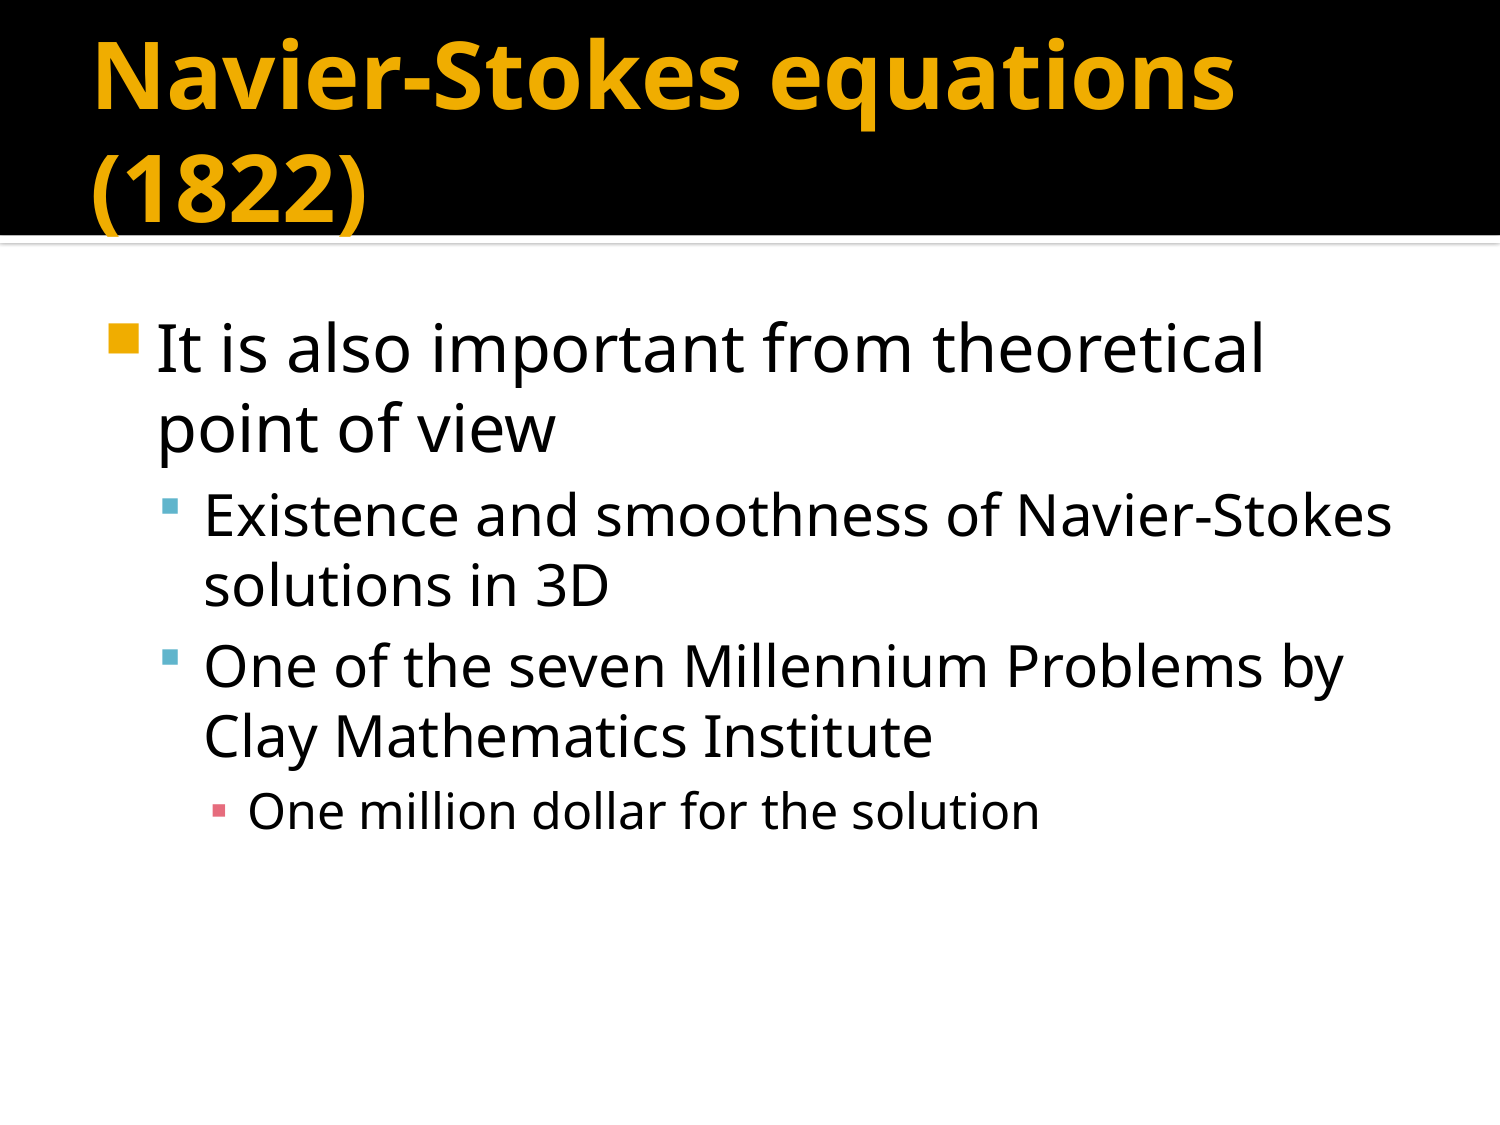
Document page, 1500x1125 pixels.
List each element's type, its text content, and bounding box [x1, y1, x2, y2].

title Navier-Stokes equations (1822) [75, 25, 1425, 231]
list It is also important from theoretical point of view Existence and smoothness of Navier-Stokes solutions in 3D One of the seven Millennium Problems by Clay Mathematics Institute One million dollar for the solution [75, 291, 1425, 1050]
